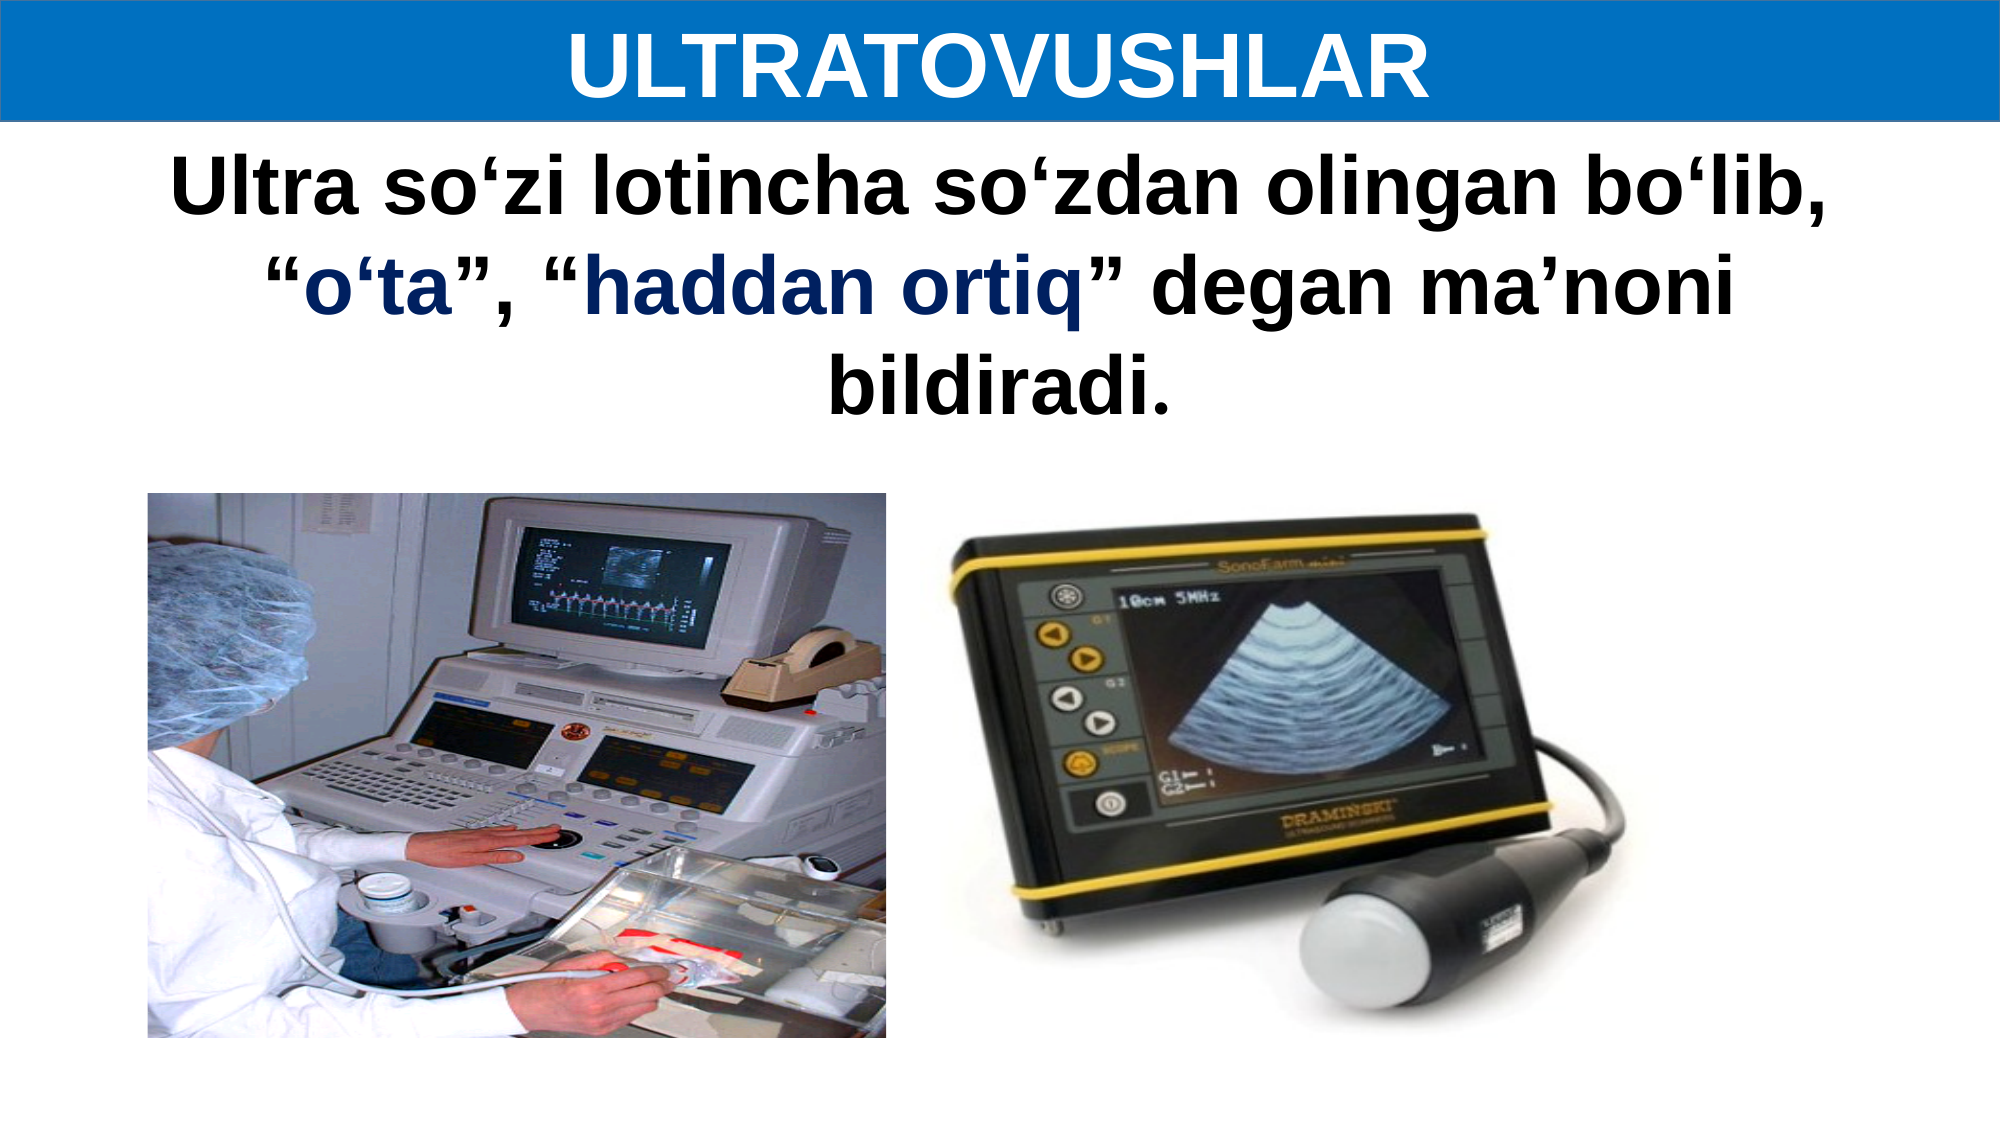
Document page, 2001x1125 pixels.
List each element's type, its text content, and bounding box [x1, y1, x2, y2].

picture [920, 493, 1659, 1038]
text_box Ultra so‘zi lotincha so‘zdan olingan bo‘lib, “o‘ta”, “haddan ortiq” degan ma’noni bildiradi. [91, 124, 1909, 439]
picture [147, 493, 887, 1038]
text_box ULTRATOVUSHLAR [0, 0, 2000, 122]
